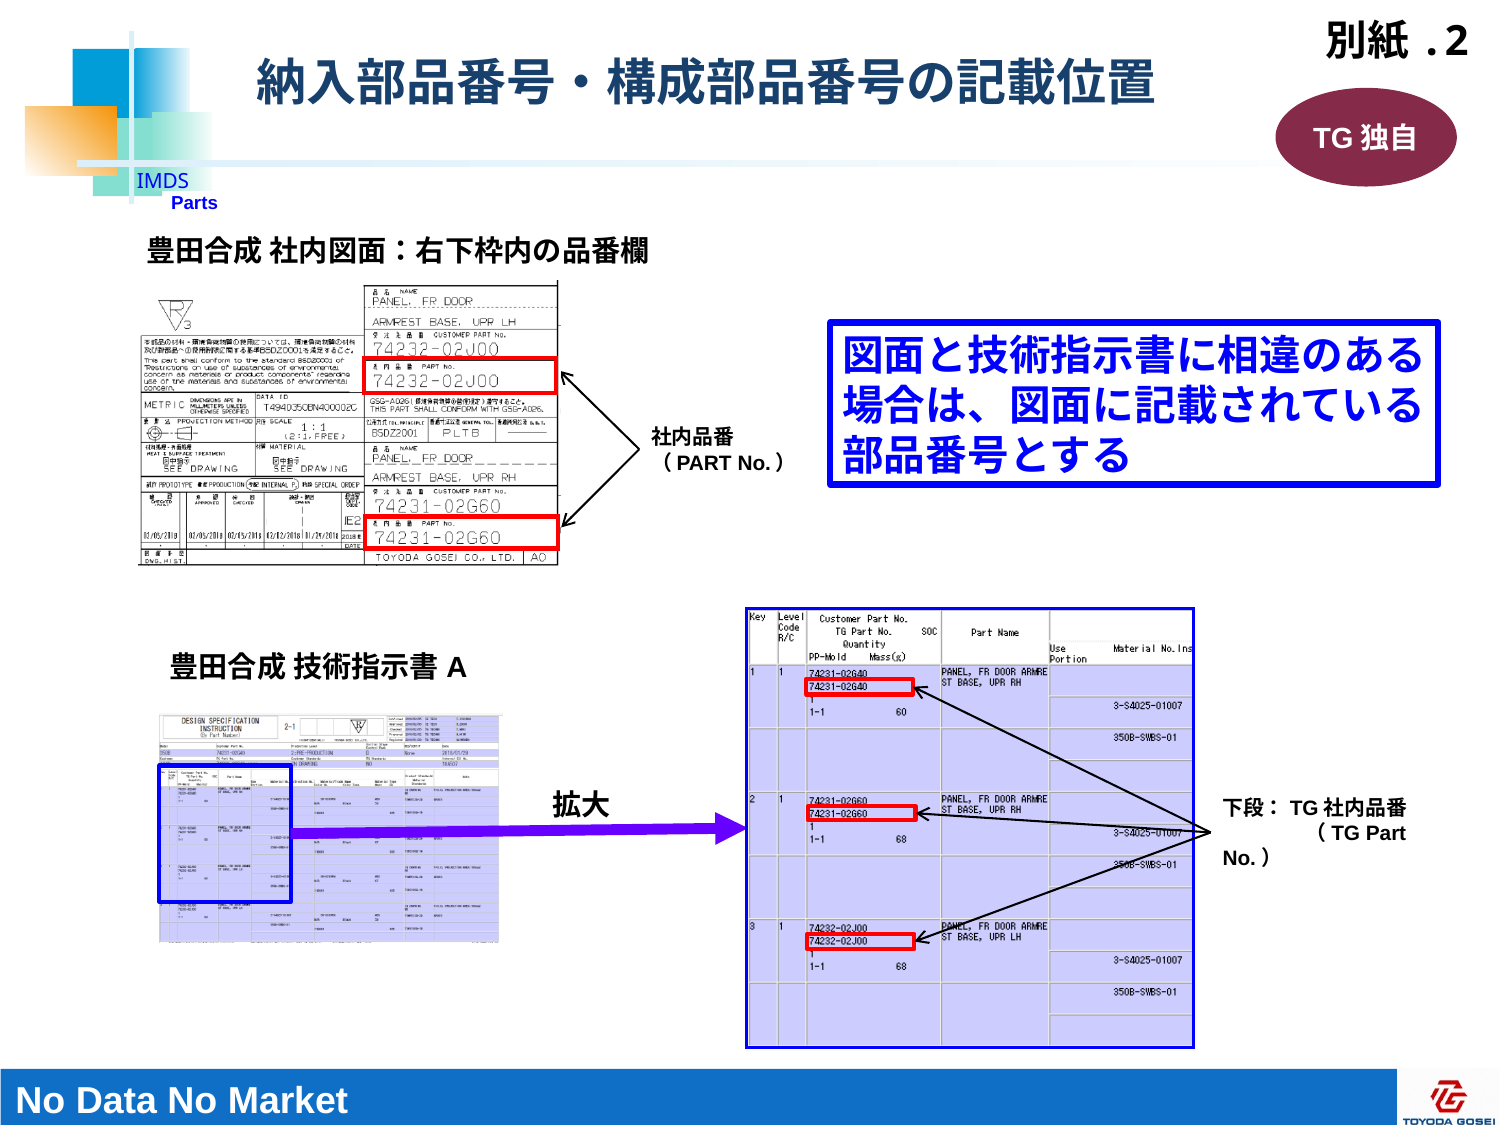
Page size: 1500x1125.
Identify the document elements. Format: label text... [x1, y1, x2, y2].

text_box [138, 279, 791, 566]
slide_number 別紙.2 [1294, 0, 1500, 79]
text_box 図面と技術指示書に相違のある 場合は、図面に記載されている 部品番号とする [830, 322, 1439, 485]
picture [1397, 1068, 1500, 1125]
title 納入部品番号・構成部品番号の記載位置 [242, 0, 1281, 161]
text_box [914, 827, 1211, 942]
text_box 豊田合成 社内図面：右下枠内の品番欄 [134, 226, 662, 274]
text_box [159, 713, 503, 943]
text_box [915, 812, 1211, 821]
text_box 下段：TG社内品番 （TG Part No.） [1216, 789, 1430, 876]
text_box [912, 686, 1211, 814]
text_box TG独自 [1275, 87, 1457, 187]
text_box 豊田合成 技術指示書A [157, 642, 480, 690]
text_box 拡大 [548, 782, 612, 822]
picture [747, 609, 1193, 1047]
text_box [290, 827, 742, 834]
